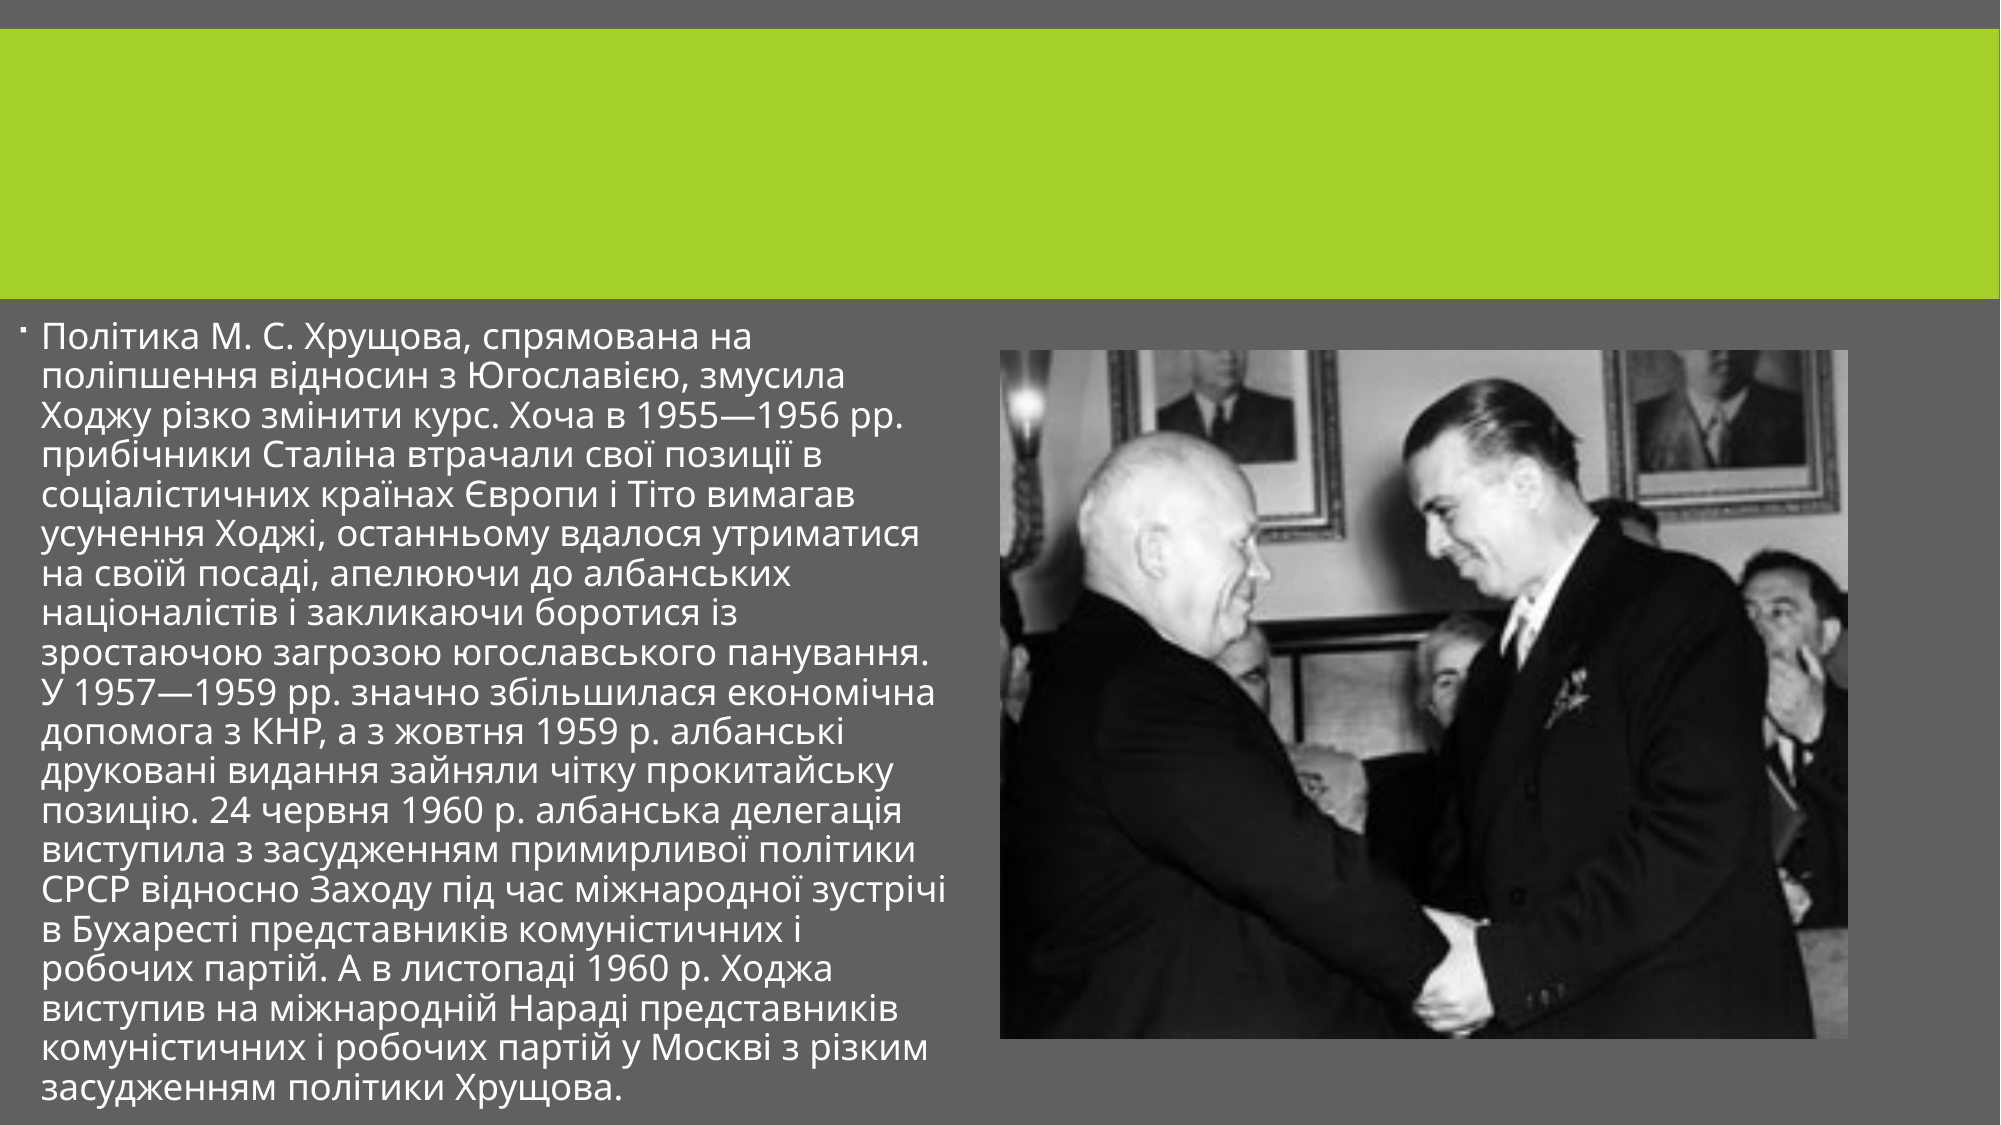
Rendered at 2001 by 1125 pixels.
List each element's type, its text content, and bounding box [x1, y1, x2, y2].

picture [999, 350, 1848, 1039]
list Політика М. С. Хрущова, спрямована на поліпшення відносин з Югославією, змусила Ходжу різко змінити курс. Хоча в 1955—1956 рр. прибічники Сталіна втрачали свої позиції в соціалістичних країнах Європи і Тіто вимагав усунення Ходжі, останньому вдалося утриматися на своїй посаді, апелюючи до албанських націоналістів і закликаючи боротися із зростаючою загрозою югославського панування. У 1957—1959 рр. значно збільшилася економічна допомога з КНР, а з жовтня 1959 р. албанські друковані видання зайняли чітку прокитайську позицію. 24 червня 1960 р. албанська делегація виступила з засудженням примирливої політики СРСР відносно Заходу під час міжнародної зустрічі в Бухаресті представників комуністичних і робочих партій. А в листопаді 1960 р. Ходжа виступив на міжнародній Нараді представників комуністичних і робочих партій у Москві з різким засудженням політики Хрущова. [0, 310, 970, 1125]
